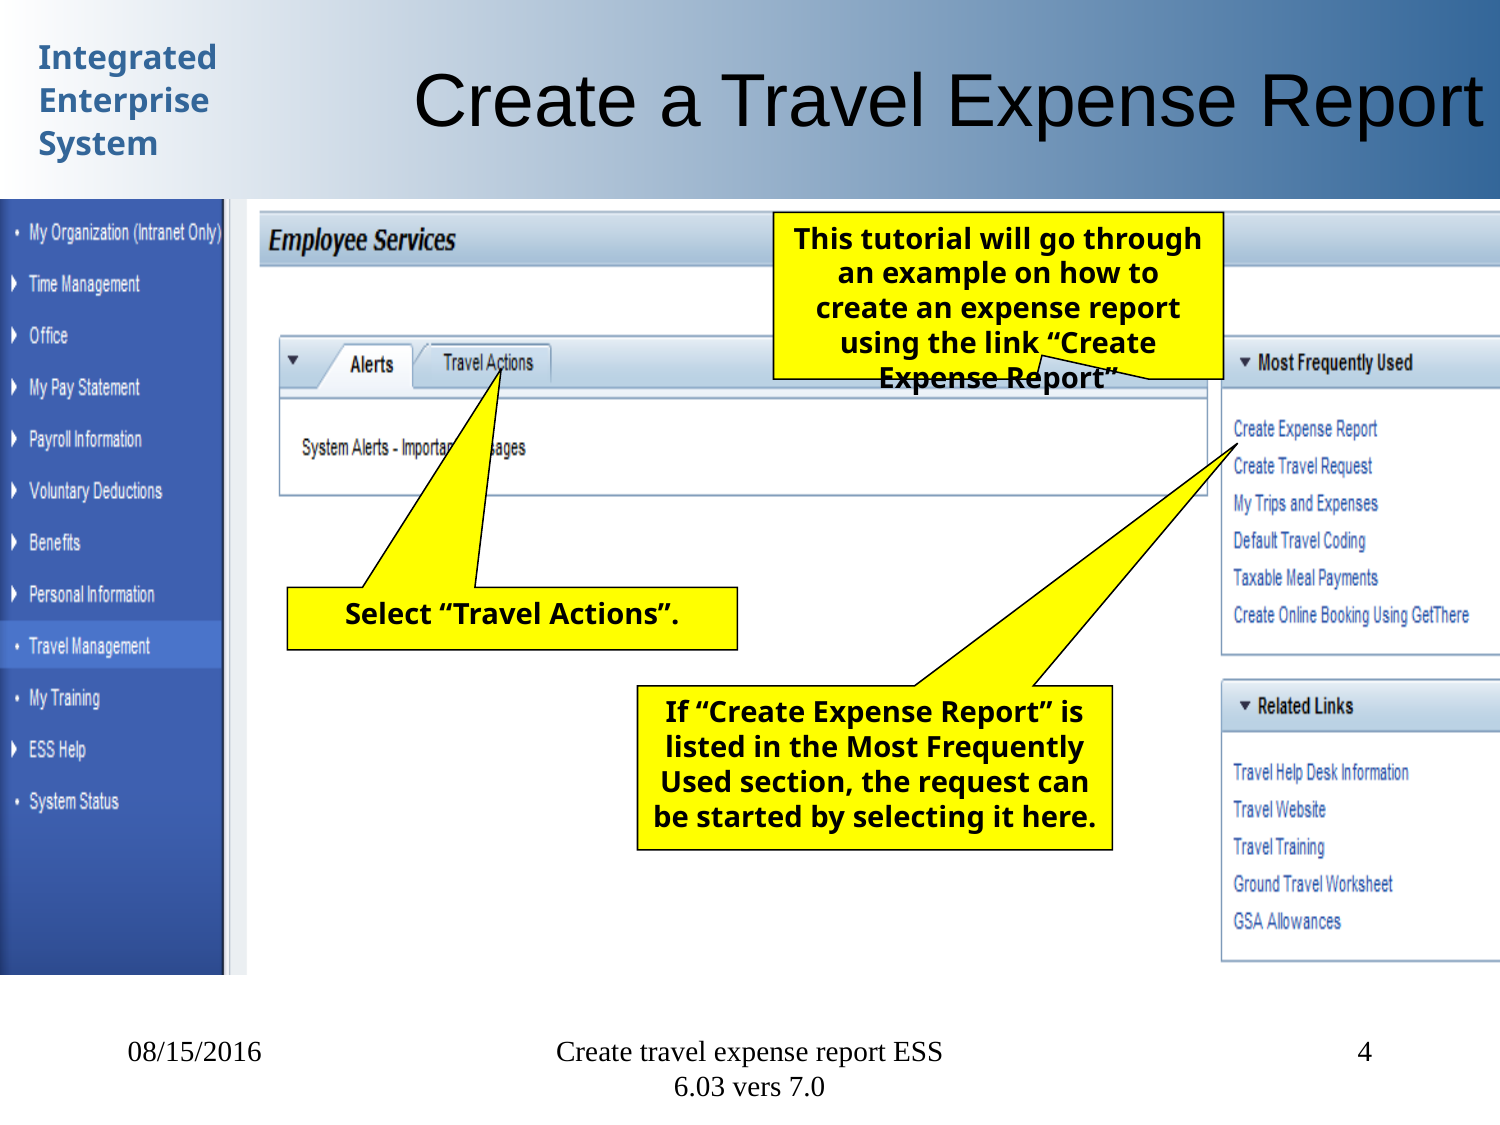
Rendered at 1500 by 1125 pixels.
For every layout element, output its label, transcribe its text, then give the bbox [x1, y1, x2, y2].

footer Create travel expense report ESS 6.03 vers 7.0 [512, 1024, 988, 1101]
title Create a Travel Expense Report [275, 31, 1500, 163]
slide_number 4 [1074, 1024, 1388, 1101]
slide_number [112, 1024, 426, 1101]
picture [0, 199, 1500, 976]
